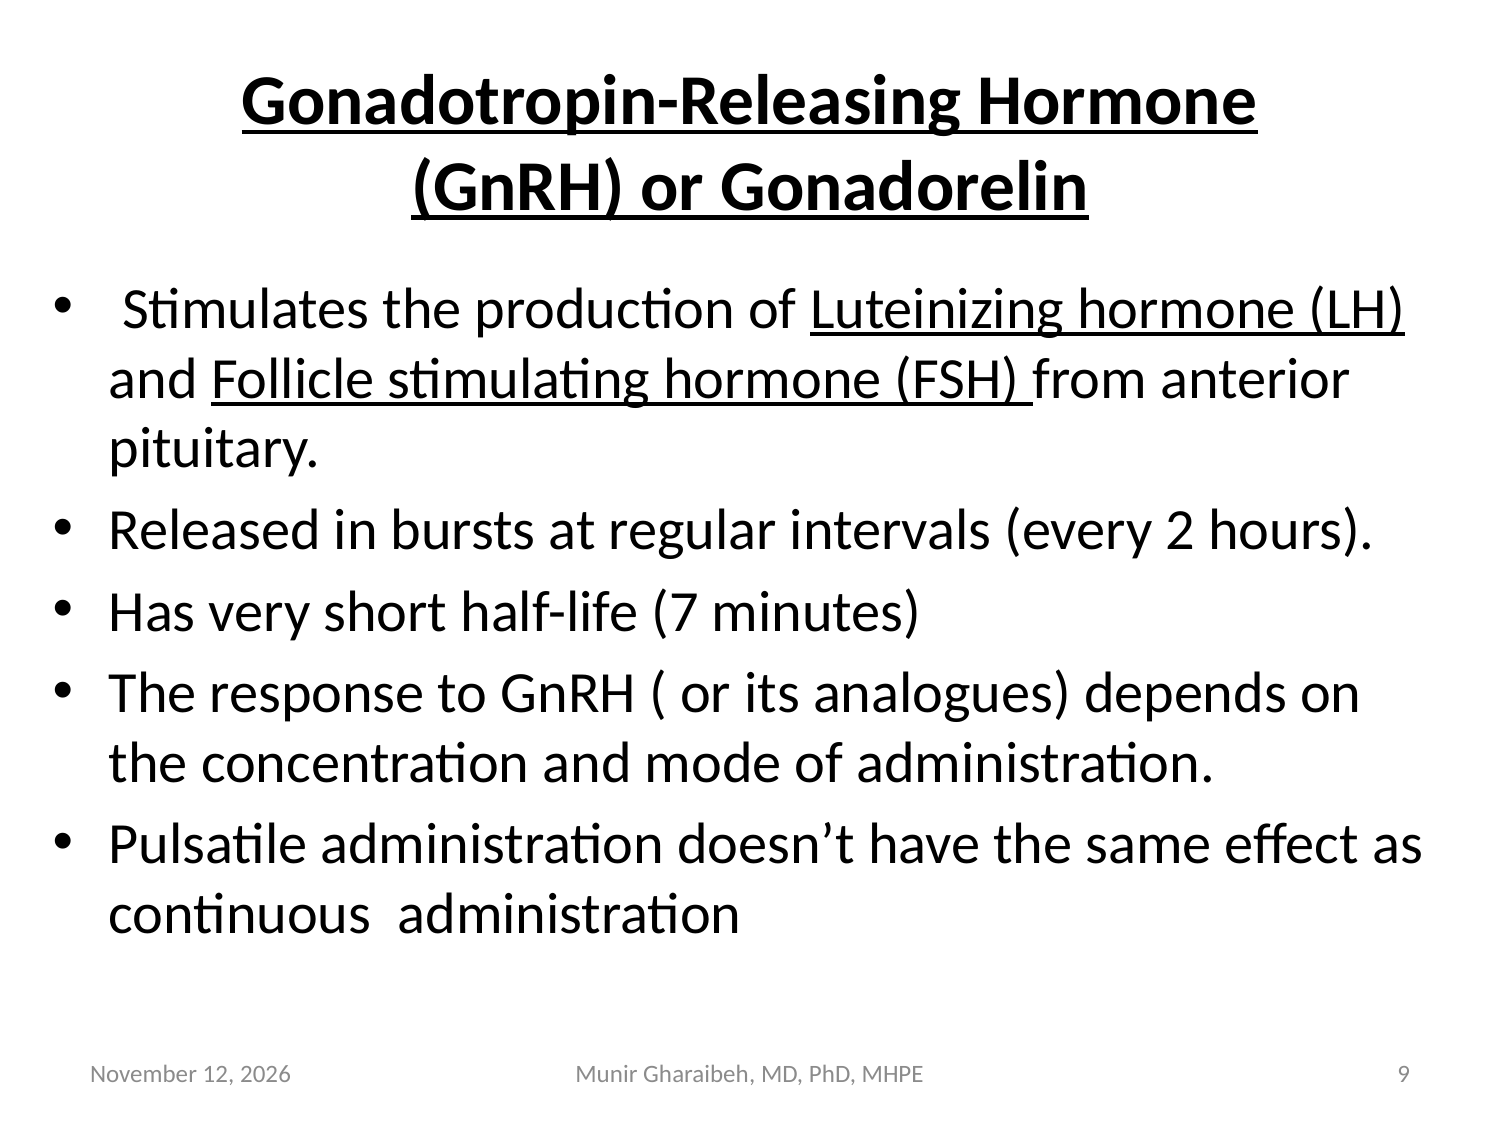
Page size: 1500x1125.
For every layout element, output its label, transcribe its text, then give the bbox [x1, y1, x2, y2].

title Gonadotropin-Releasing Hormone (GnRH) or Gonadorelin [75, 45, 1425, 233]
list Stimulates the production of Luteinizing hormone (LH) and Follicle stimulating hormone (FSH) from anterior pituitary. Released in bursts at regular intervals (every 2 hours). Has very short half-life (7 minutes) The response to GnRH ( or its analogues) depends on the concentration and mode of administration. Pulsatile administration doesn’t have the same effect as continuous administration [37, 262, 1450, 1005]
footer Munir Gharaibeh, MD, PhD, MHPE [512, 1042, 988, 1103]
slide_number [75, 1042, 425, 1103]
slide_number 9 [1074, 1042, 1425, 1103]
